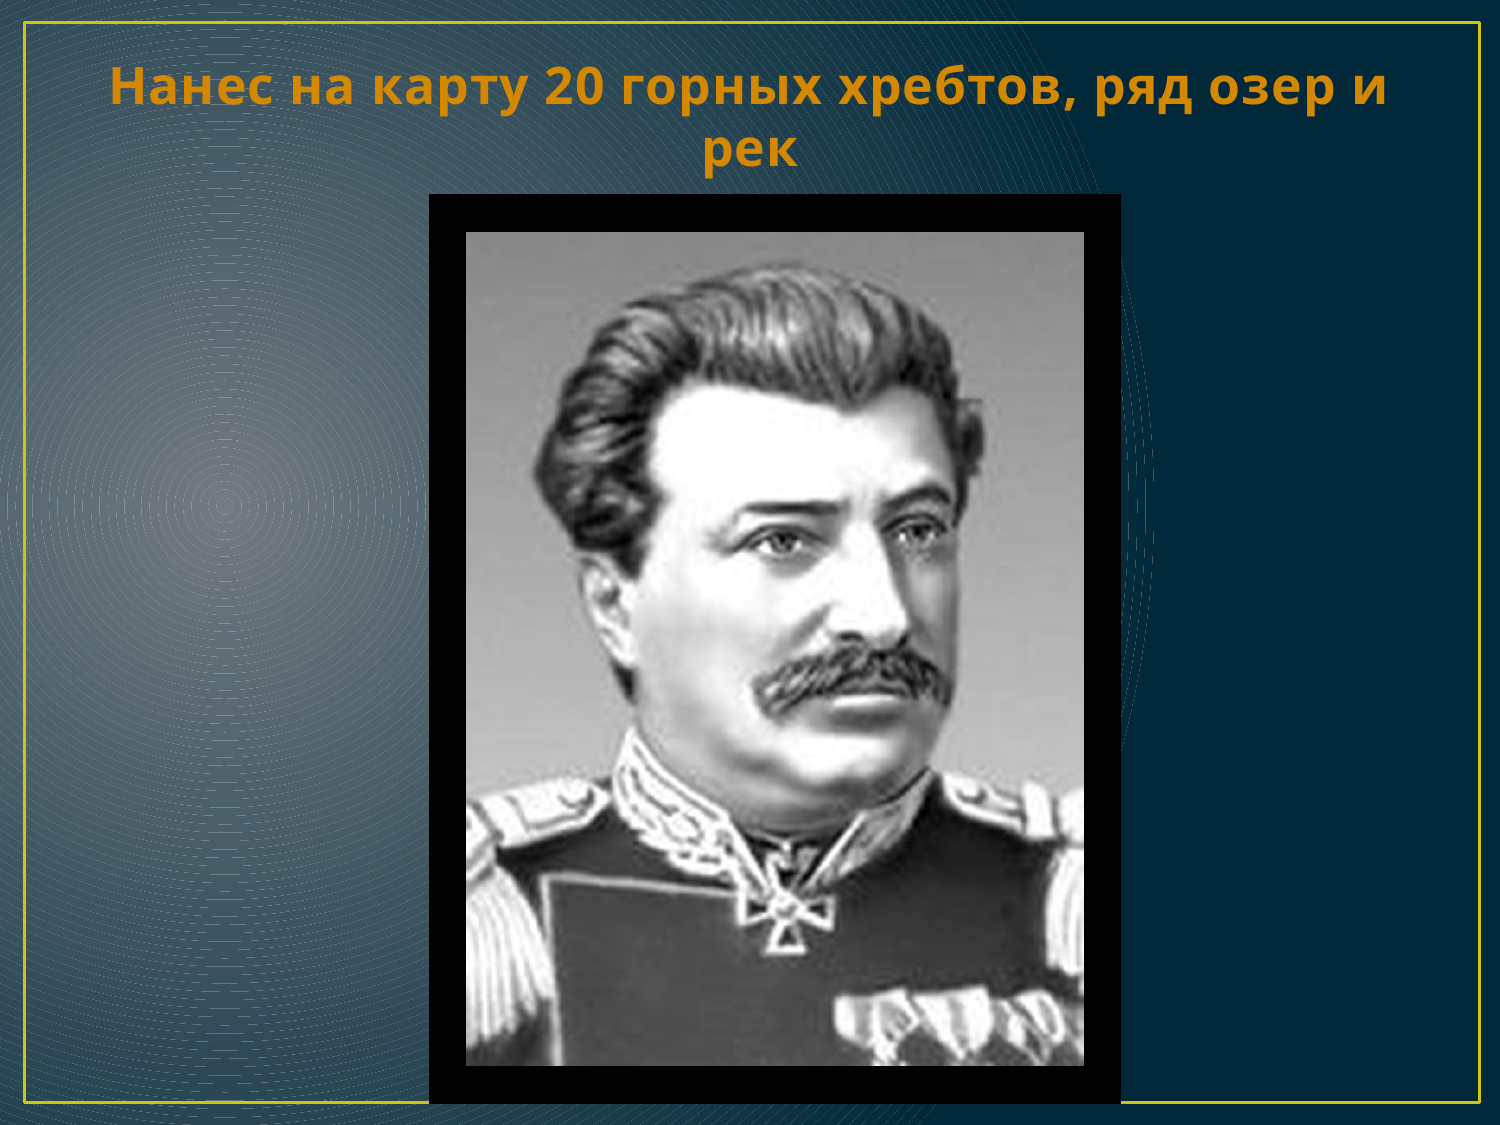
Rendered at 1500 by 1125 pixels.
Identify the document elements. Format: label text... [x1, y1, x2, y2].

title Нанес на карту 20 горных хребтов, ряд озер и рек [41, 45, 1459, 185]
picture [465, 231, 1084, 1067]
